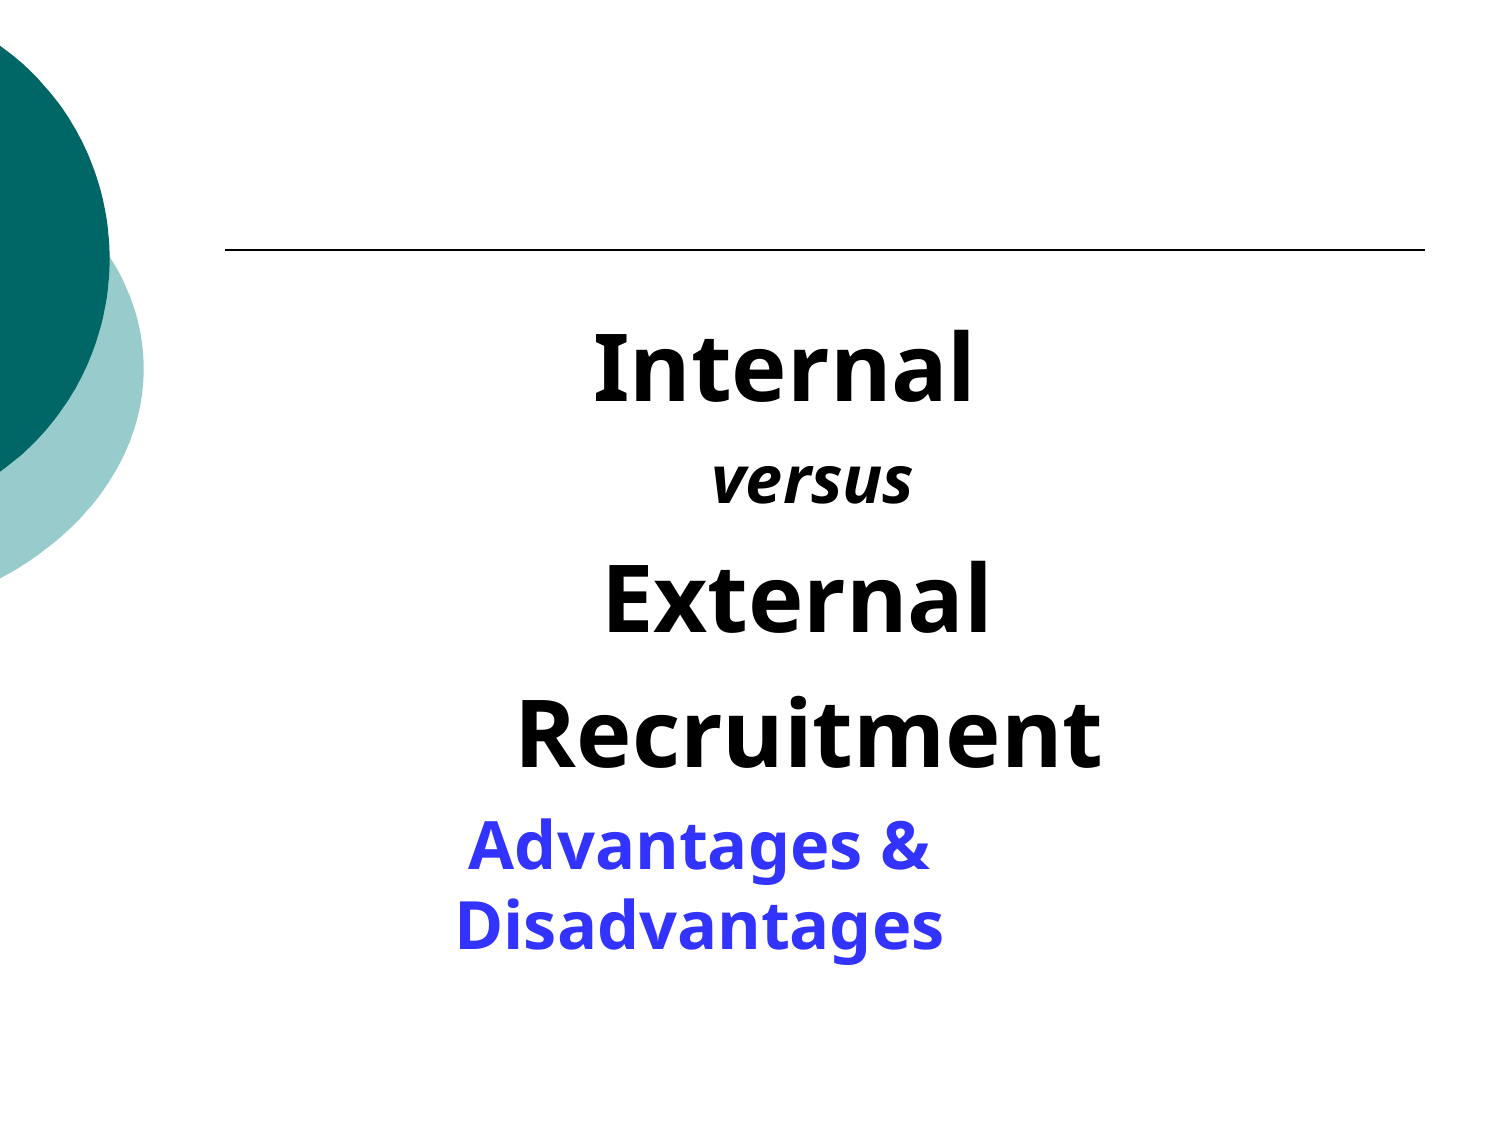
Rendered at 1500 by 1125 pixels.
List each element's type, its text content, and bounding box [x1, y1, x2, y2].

title Internal [591, 305, 1026, 417]
text_box versus External Recruitment Advantages & Disadvantages [264, 417, 1362, 964]
